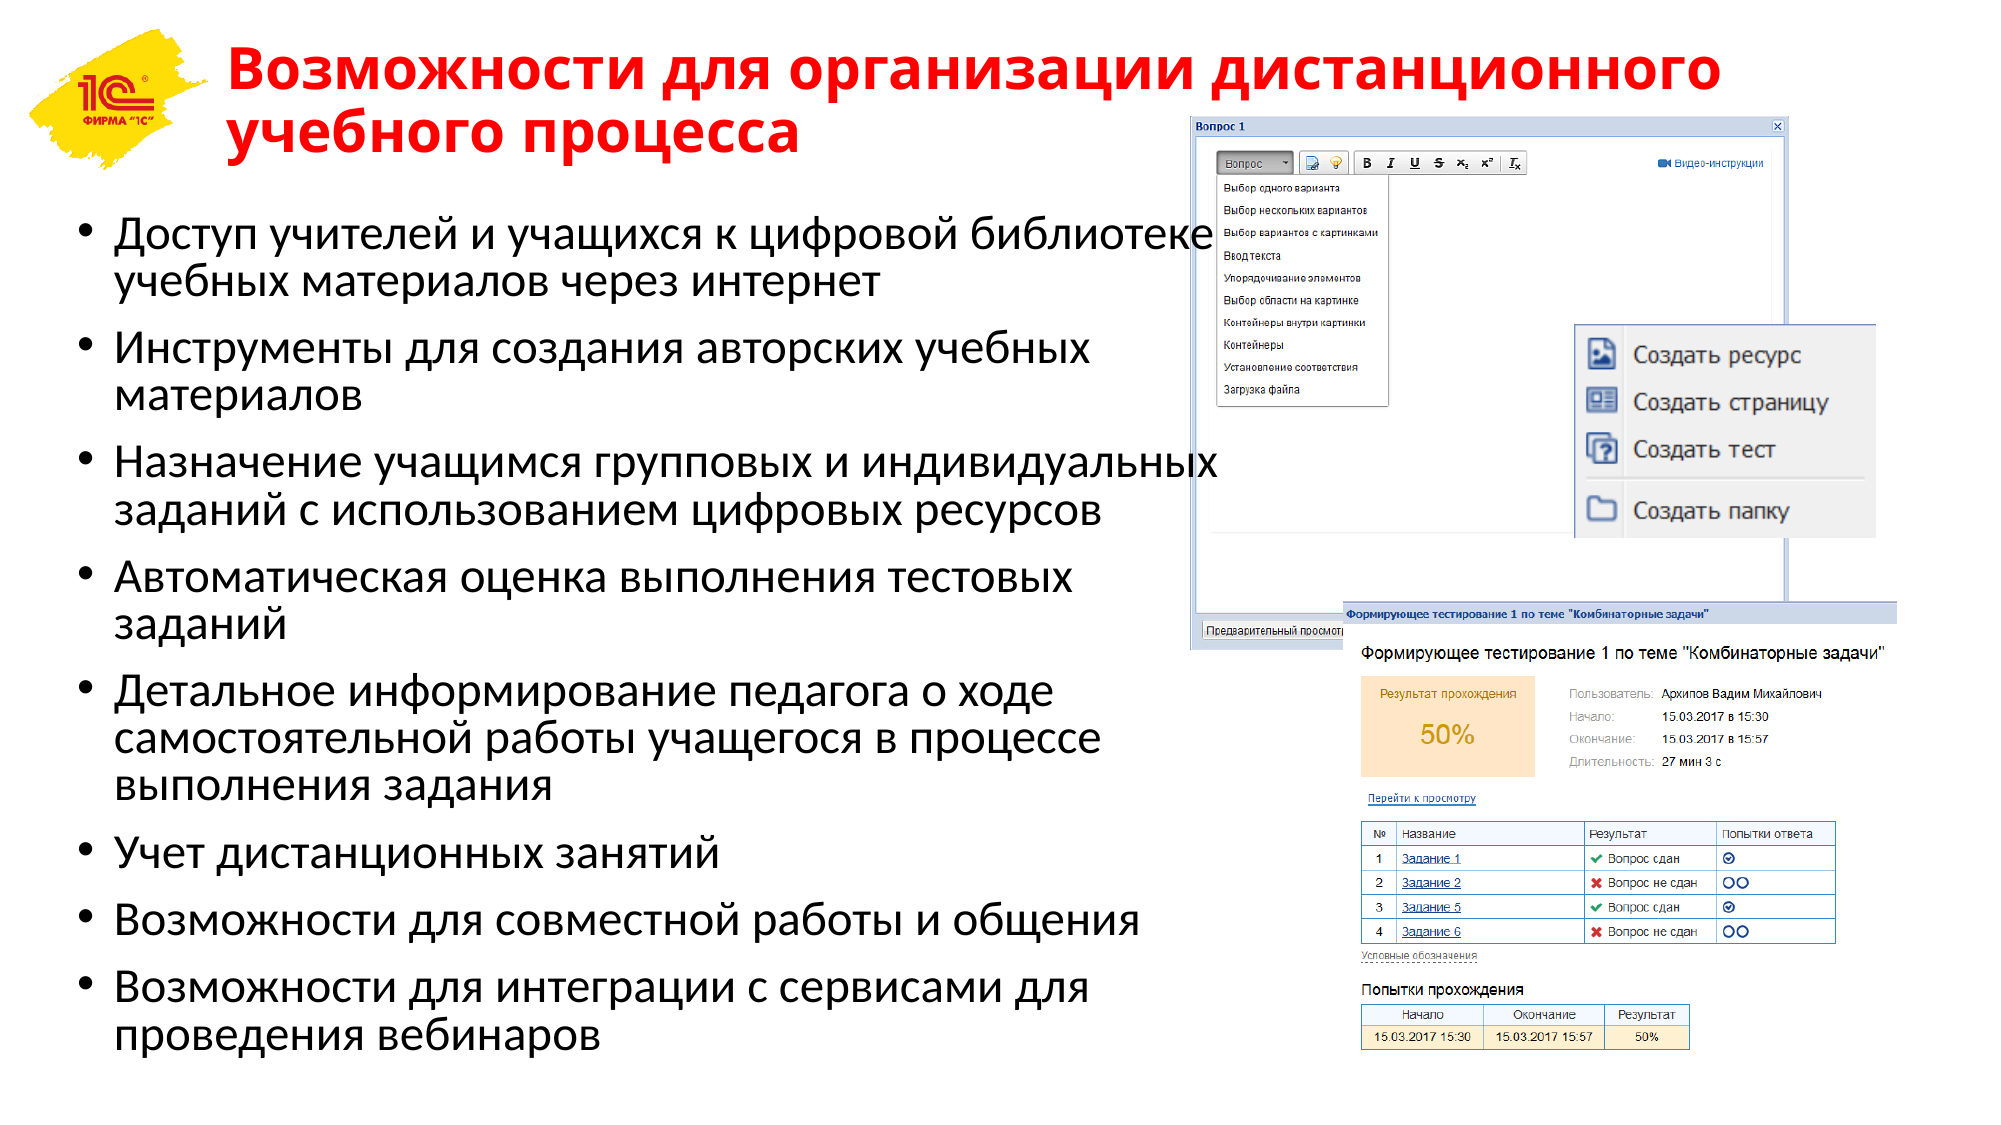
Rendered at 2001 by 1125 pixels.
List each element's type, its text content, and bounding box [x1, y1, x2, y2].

title Возможности для организации дистанционного учебного процесса [211, 24, 1863, 179]
list Доступ учителей и учащихся к цифровой библиотеке учебных материалов через интернет Инструменты для создания авторских учебных материалов Назначение учащимся групповых и индивидуальных заданий с использованием цифровых ресурсов Автоматическая оценка выполнения тестовых заданий Детальное информирование педагога о ходе самостоятельной работы учащегося в процессе выполнения задания Учет дистанционных занятий Возможности для совместной работы и общения Возможности для интеграции с сервисами для проведения вебинаров [62, 204, 1272, 1073]
picture [23, 24, 211, 173]
picture [1189, 116, 1897, 1073]
